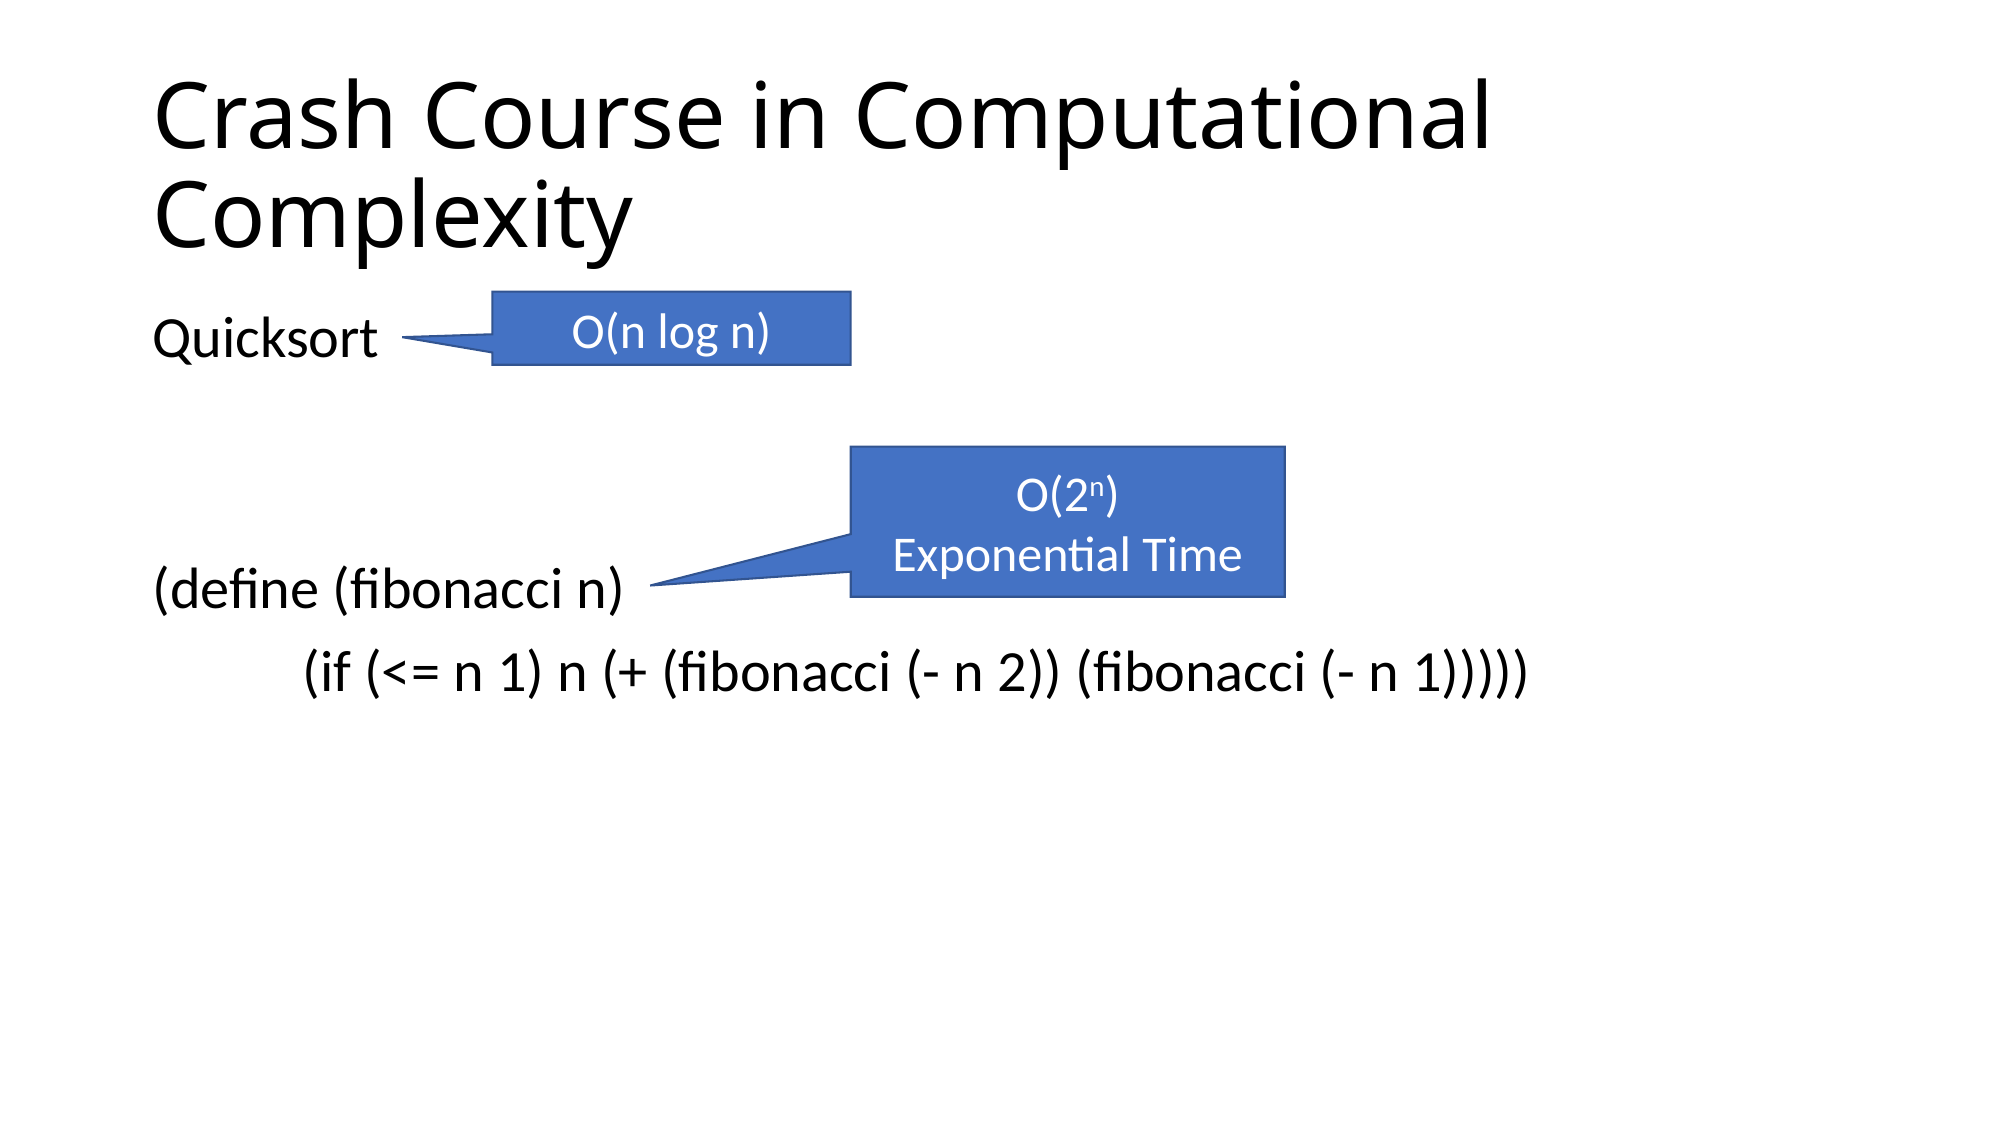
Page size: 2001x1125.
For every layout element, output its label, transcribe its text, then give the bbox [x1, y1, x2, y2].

list Quicksort (define (fibonacci n) (if (<= n 1) n (+ (fibonacci (- n 2)) (fibonacci (- n 1))))) [137, 299, 1972, 1083]
title Crash Course in Computational Complexity [137, 59, 1863, 278]
text_box O(2n) Exponential Time [649, 445, 1286, 598]
text_box O(n log n) [401, 290, 852, 366]
